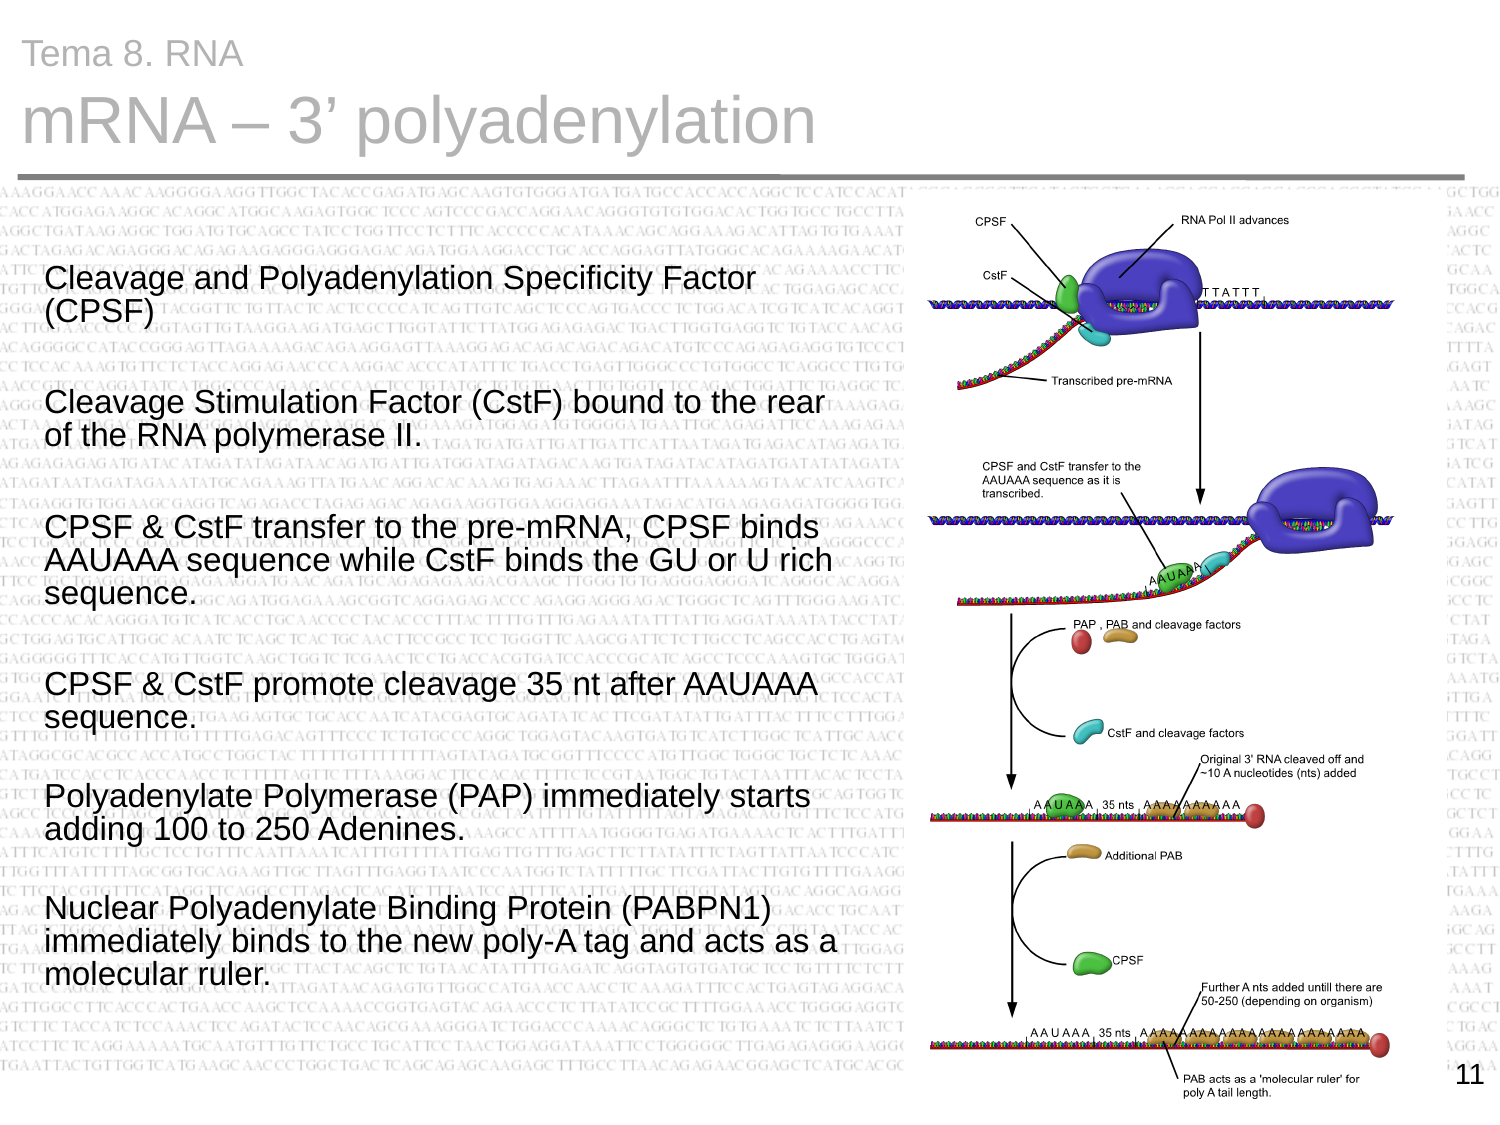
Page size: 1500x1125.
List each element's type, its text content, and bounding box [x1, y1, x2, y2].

picture [0, 185, 1500, 1075]
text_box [903, 194, 1448, 1118]
text_box Cleavage and Polyadenylation Specificity Factor (CPSF) Cleavage Stimulation Factor (CstF) bound to the rear of the RNA polymerase II. CPSF & CstF transfer to the pre-mRNA, CPSF binds AAUAAA sequence while CstF binds the GU or U rich sequence. CPSF & CstF promote cleavage 35 nt after AAUAAA sequence. Polyadenylate Polymerase (PAP) immediately starts adding 100 to 250 Adenines. Nuclear Polyadenylate Binding Protein (PABPN1) immediately binds to the new poly-A tag and acts as a molecular ruler. [29, 255, 869, 1000]
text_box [0, 0, 1500, 185]
